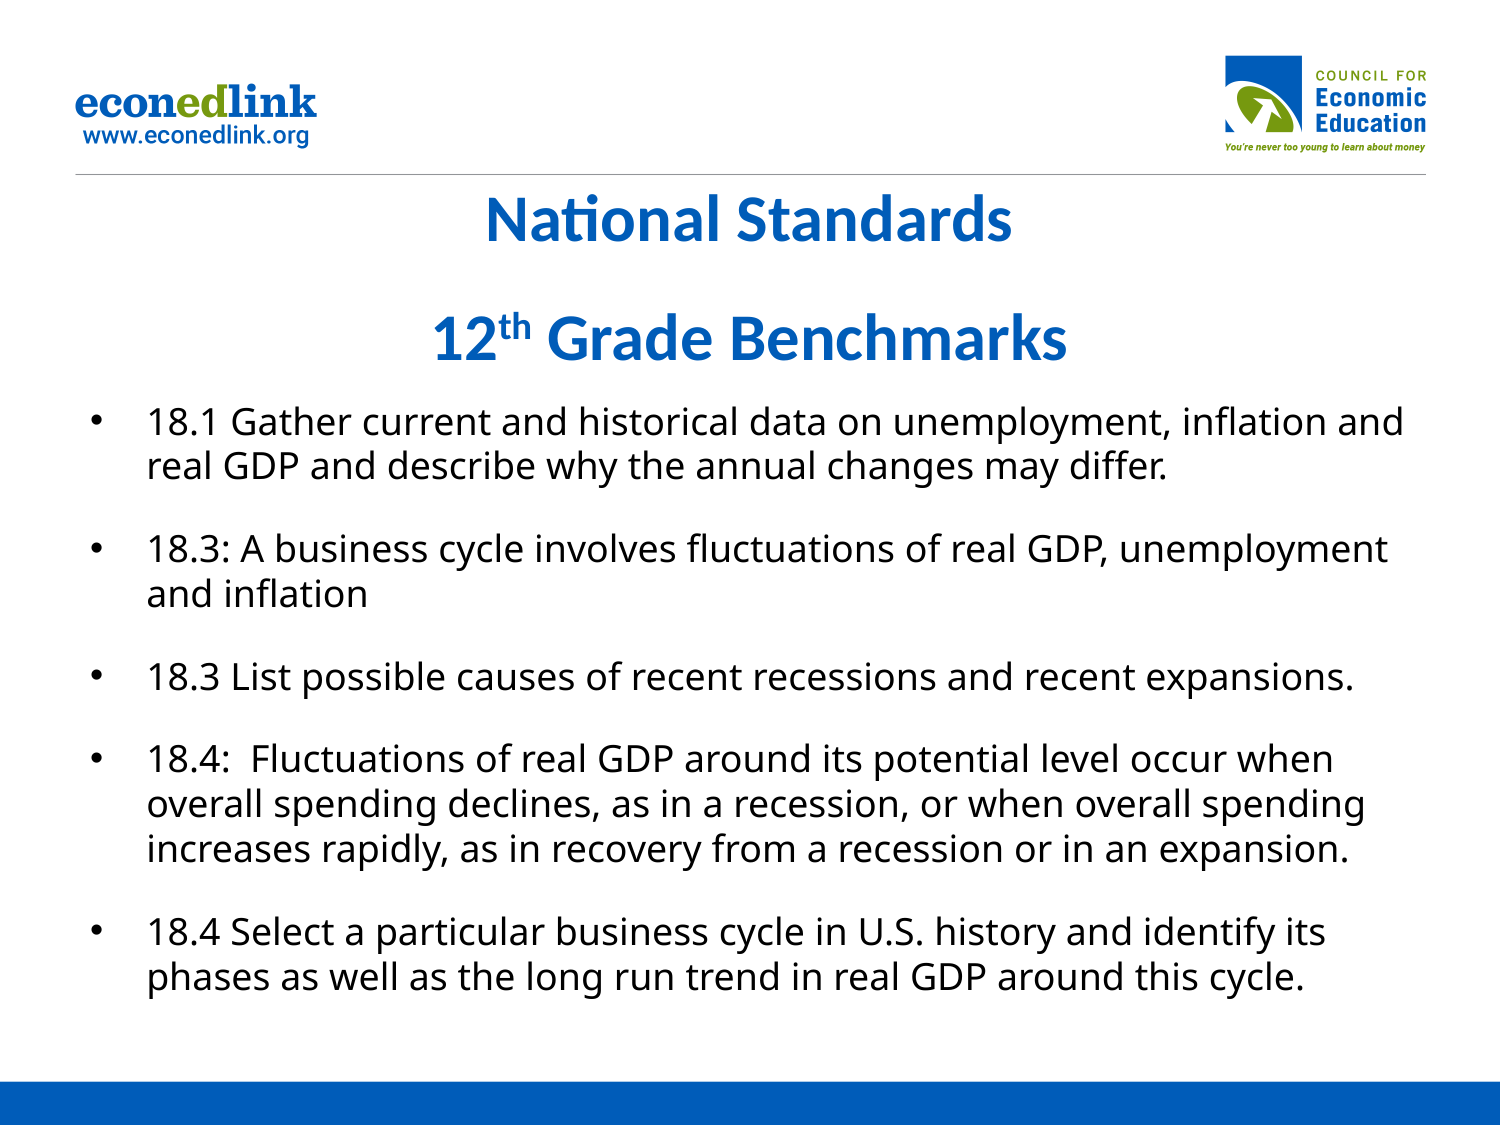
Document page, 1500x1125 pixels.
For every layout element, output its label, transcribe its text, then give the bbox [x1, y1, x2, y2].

list 18.1 Gather current and historical data on unemployment, inflation and real GDP and describe why the annual changes may differ. 18.3: A business cycle involves fluctuations of real GDP, unemployment and inflation 18.3 List possible causes of recent recessions and recent expansions. 18.4: Fluctuations of real GDP around its potential level occur when overall spending declines, as in a recession, or when overall spending increases rapidly, as in recovery from a recession or in an expansion. 18.4 Select a particular business cycle in U.S. history and identify its phases as well as the long run trend in real GDP around this cycle. [74, 389, 1426, 1011]
title National Standards 12th Grade Benchmarks [74, 160, 1426, 349]
picture [0, 0, 1500, 1125]
